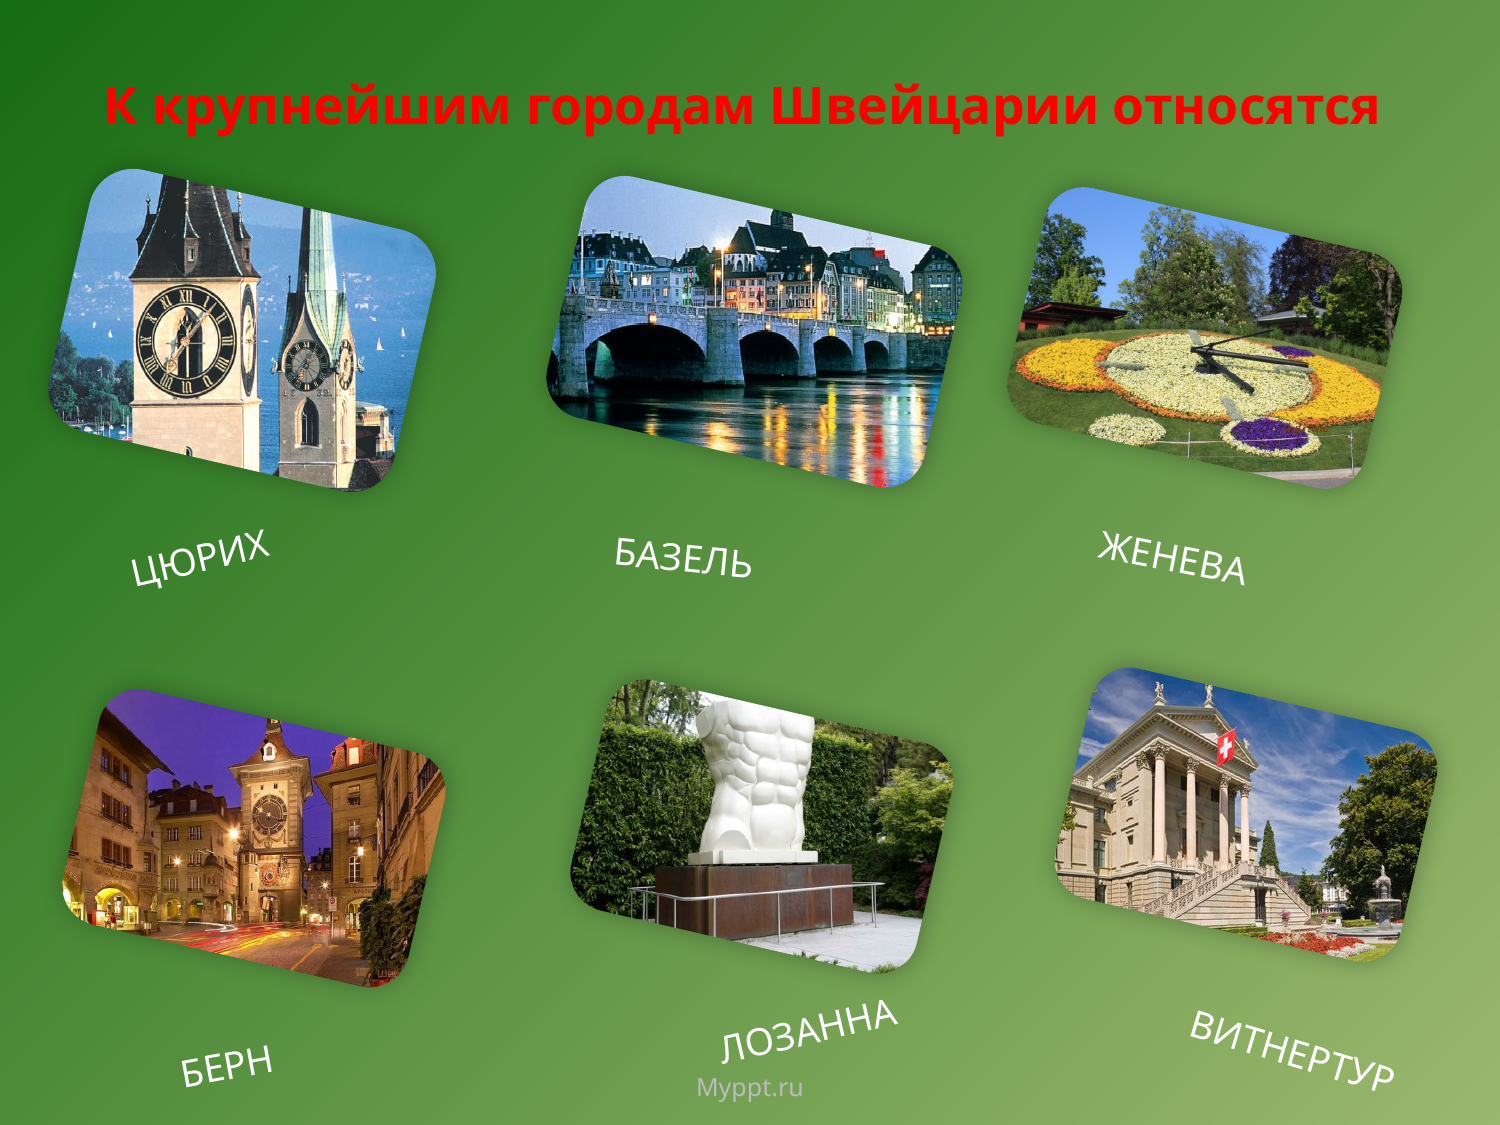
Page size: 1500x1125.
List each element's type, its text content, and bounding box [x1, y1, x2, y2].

text_box ЛОЗАННА [698, 989, 918, 1052]
text_box ВИТНЕРТУР [1168, 988, 1428, 1118]
title К крупнейшим городам Швейцарии относятся [75, 45, 1425, 233]
text_box ЖЕНЕВА [1080, 510, 1268, 604]
picture [570, 679, 954, 974]
picture [546, 175, 963, 488]
text_box БАЗЕЛЬ [596, 518, 772, 595]
text_box ЦЮРИХ [109, 508, 290, 606]
picture [62, 689, 446, 988]
footer Myppt.ru [512, 1052, 988, 1113]
picture [48, 168, 436, 493]
picture [1007, 187, 1403, 489]
text_box БЕРН [160, 1024, 294, 1106]
picture [1054, 667, 1438, 962]
